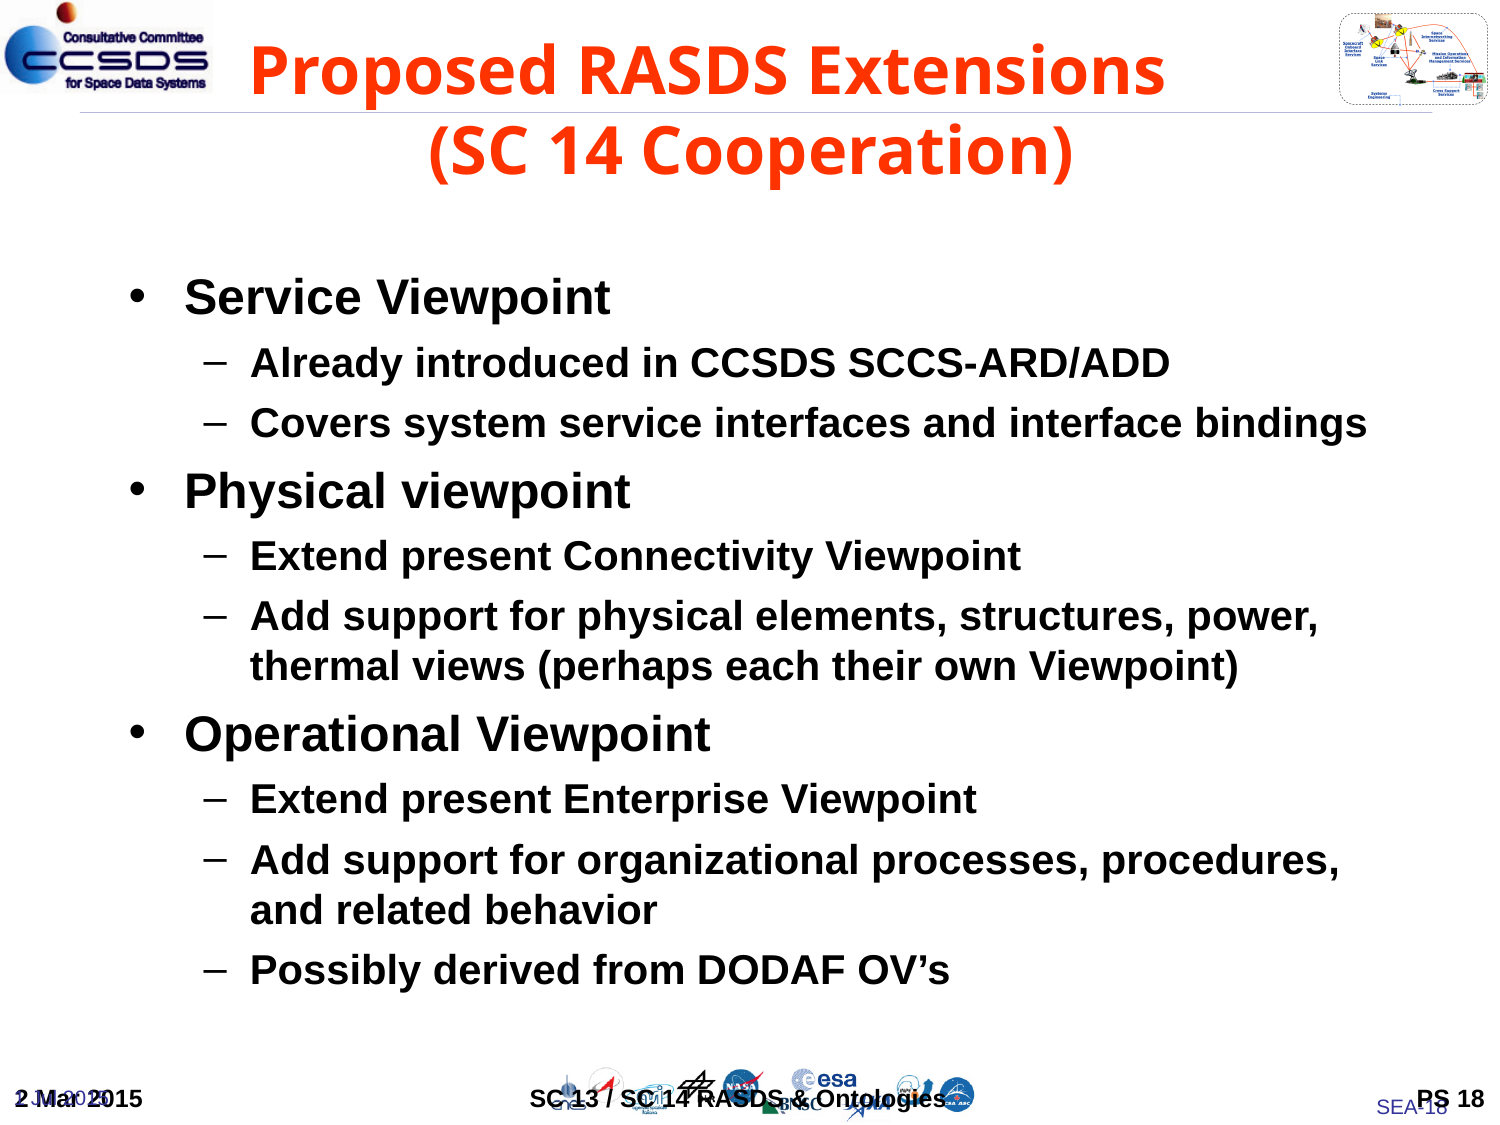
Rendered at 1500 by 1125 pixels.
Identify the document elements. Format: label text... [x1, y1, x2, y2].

text_box PS 18 [1187, 1074, 1500, 1125]
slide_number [0, 1074, 285, 1120]
picture [549, 1064, 975, 1074]
text_box SC 13 / SC 14 RASDS & Ontologies [441, 1074, 1036, 1125]
picture [1338, 12, 1488, 106]
text_box Service Viewpoint Already introduced in CCSDS SCCS-ARD/ADD Covers system service interfaces and interface bindings Physical viewpoint Extend present Connectivity Viewpoint Add support for physical elements, structures, power, thermal views (perhaps each their own Viewpoint) Operational Viewpoint Extend present Enterprise Viewpoint Add support for organizational processes, procedures, and related behavior Possibly derived from DODAF OV’s [113, 257, 1389, 1030]
text_box Proposed RASDS Extensions (SC 14 Cooperation) [113, 37, 1389, 178]
picture [0, 0, 213, 94]
text_box 2 Mar 2015 [0, 1074, 313, 1125]
